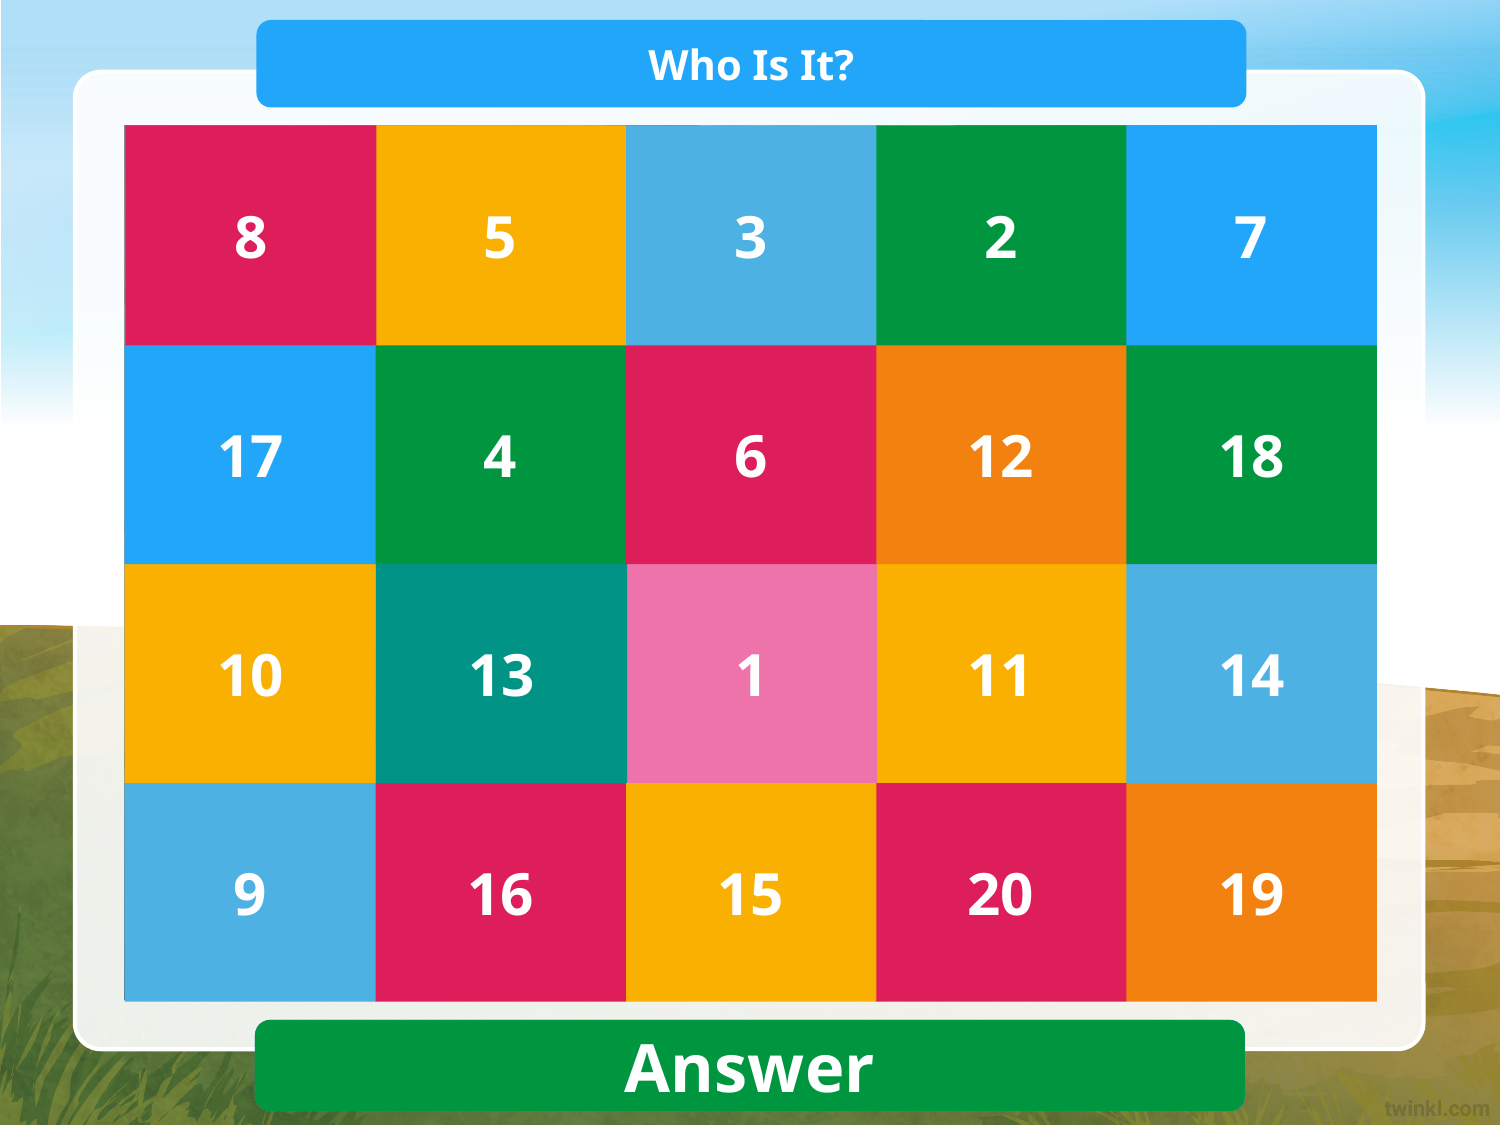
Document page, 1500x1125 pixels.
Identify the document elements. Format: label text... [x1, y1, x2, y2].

picture [0, 0, 1500, 1125]
text_box Answer [253, 1018, 1246, 1113]
text_box 19 [1128, 784, 1378, 1003]
text_box Who Is It? [255, 18, 1248, 109]
